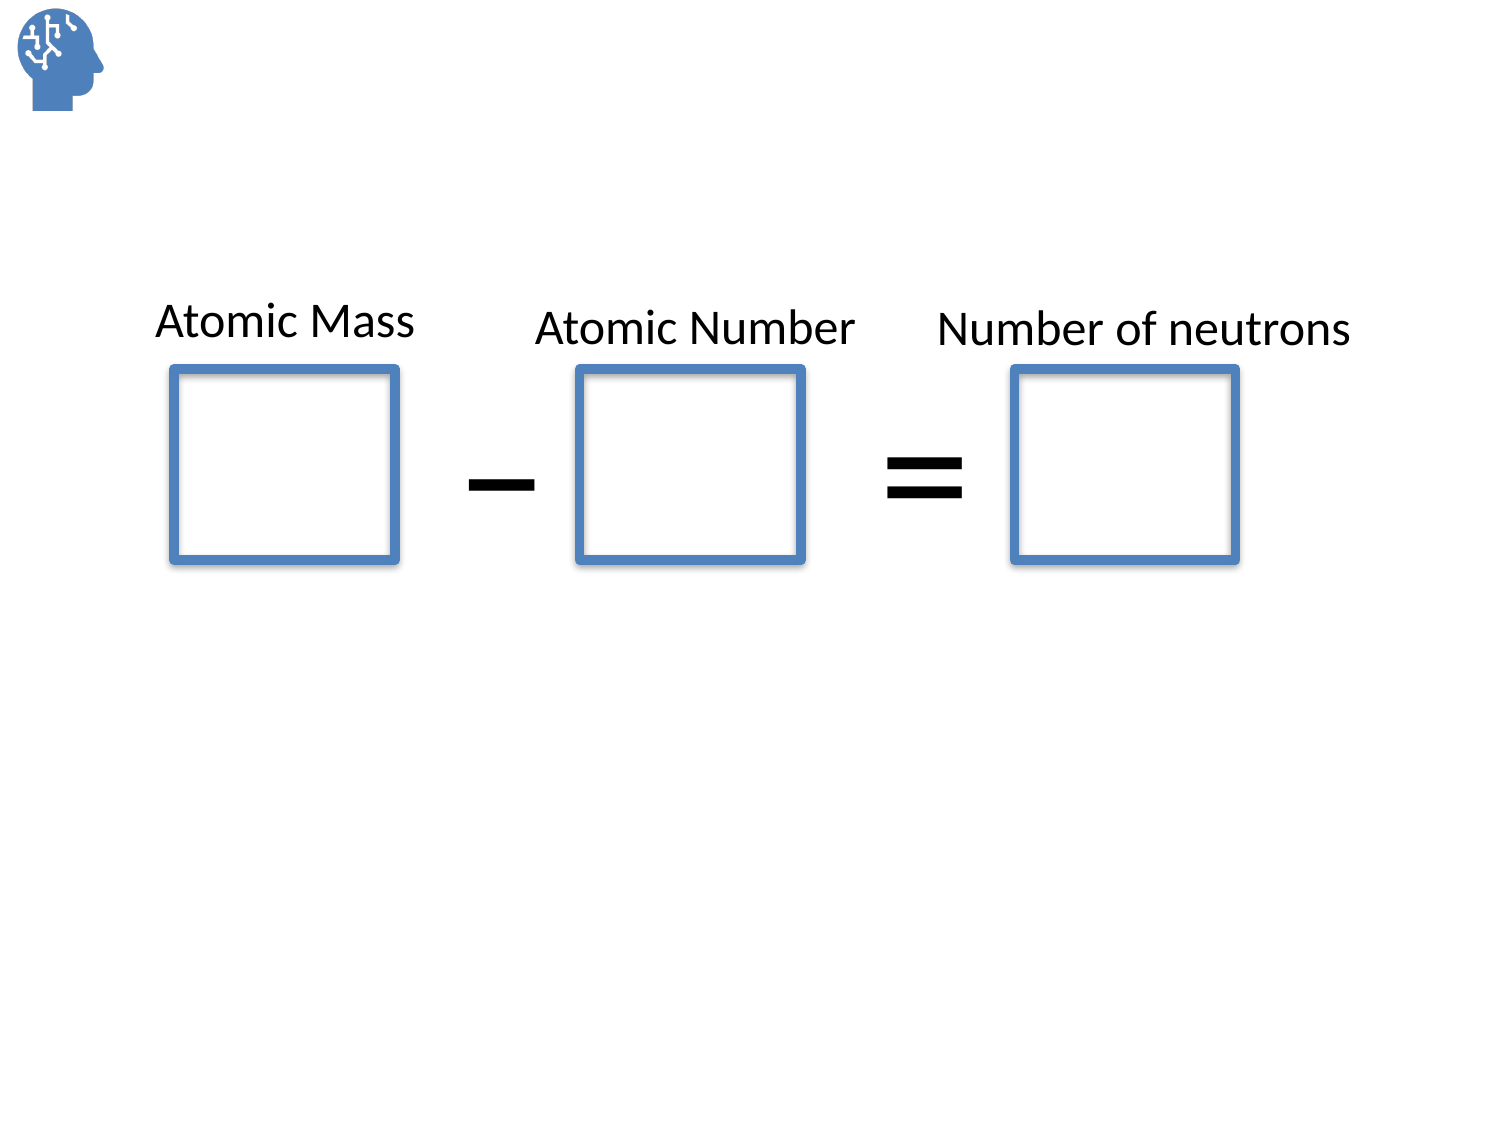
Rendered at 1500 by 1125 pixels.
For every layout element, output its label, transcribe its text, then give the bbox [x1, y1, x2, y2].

text_box [0, 0, 121, 121]
text_box – = [192, 345, 1315, 581]
text_box [173, 368, 396, 561]
text_box [1014, 368, 1236, 561]
text_box Atomic Number [519, 286, 900, 362]
text_box Number of neutrons [921, 288, 1367, 363]
text_box [579, 368, 802, 561]
text_box Atomic Mass [140, 280, 520, 356]
